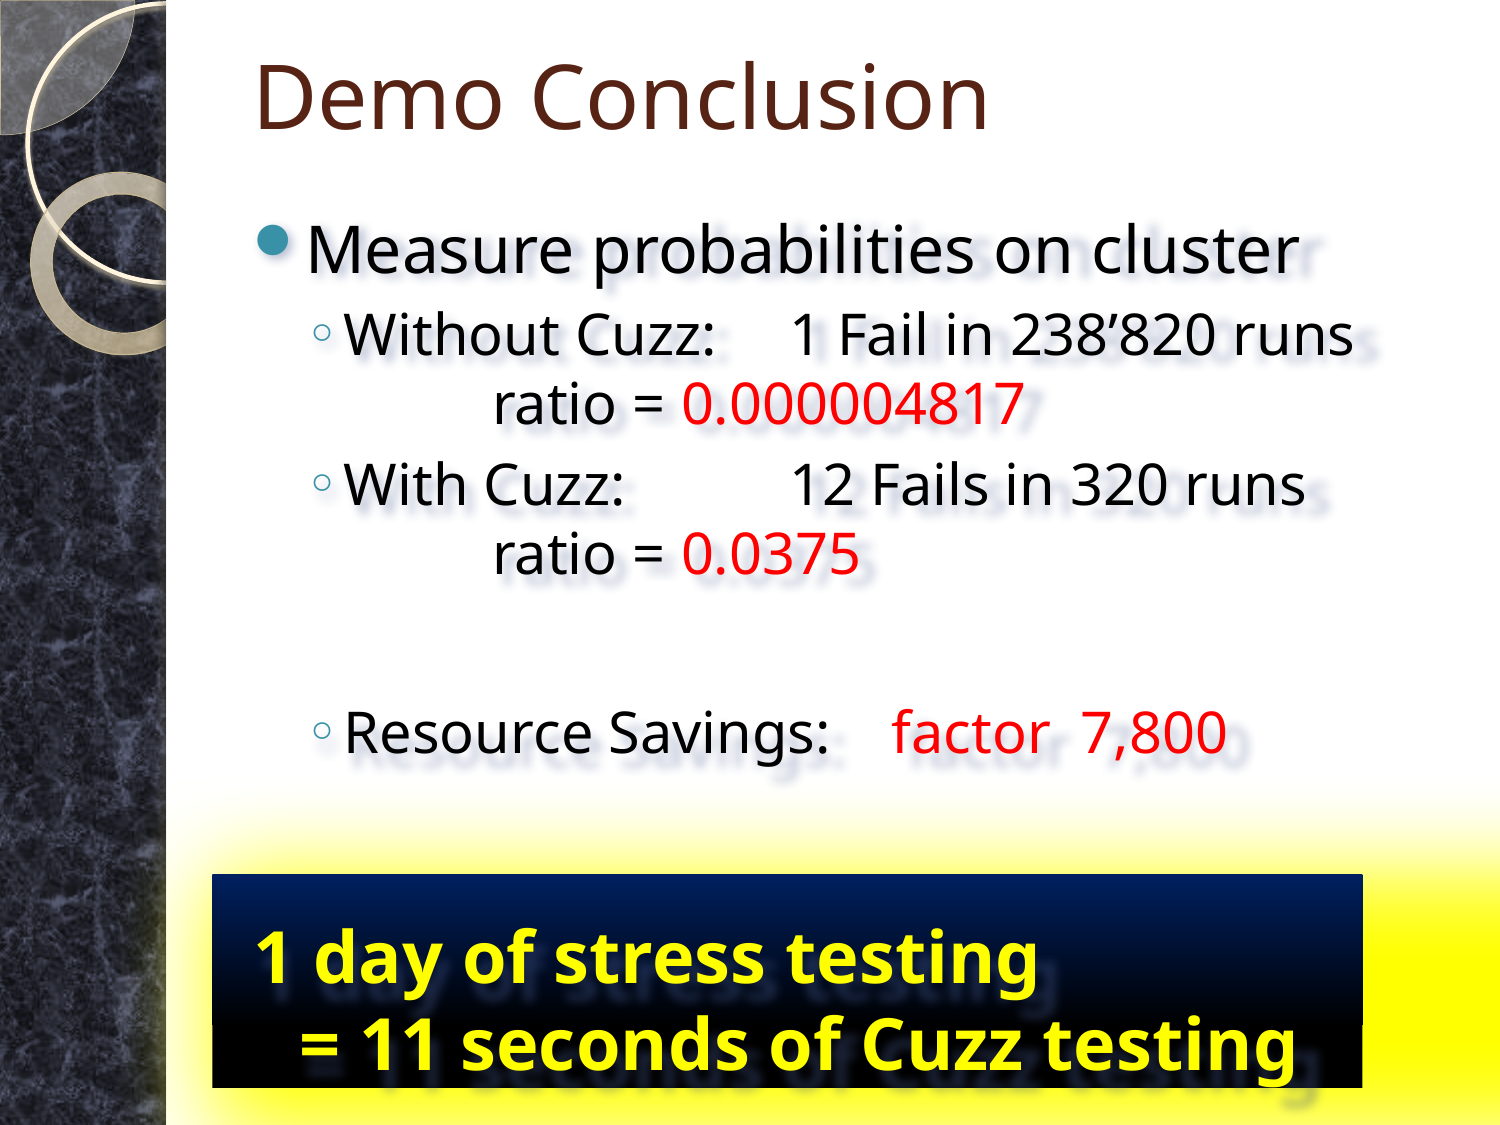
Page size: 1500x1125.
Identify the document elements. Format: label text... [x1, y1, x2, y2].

title Demo Conclusion [237, 0, 1468, 188]
list Measure probabilities on cluster Without Cuzz: 1 Fail in 238’820 runs ratio = 0.000004817 With Cuzz: 12 Fails in 320 runs ratio = 0.0375 Resource Savings: factor 7,800 1 day of stress testing = 11 seconds of Cuzz testing [225, 200, 1455, 1125]
text_box [210, 873, 223, 1089]
